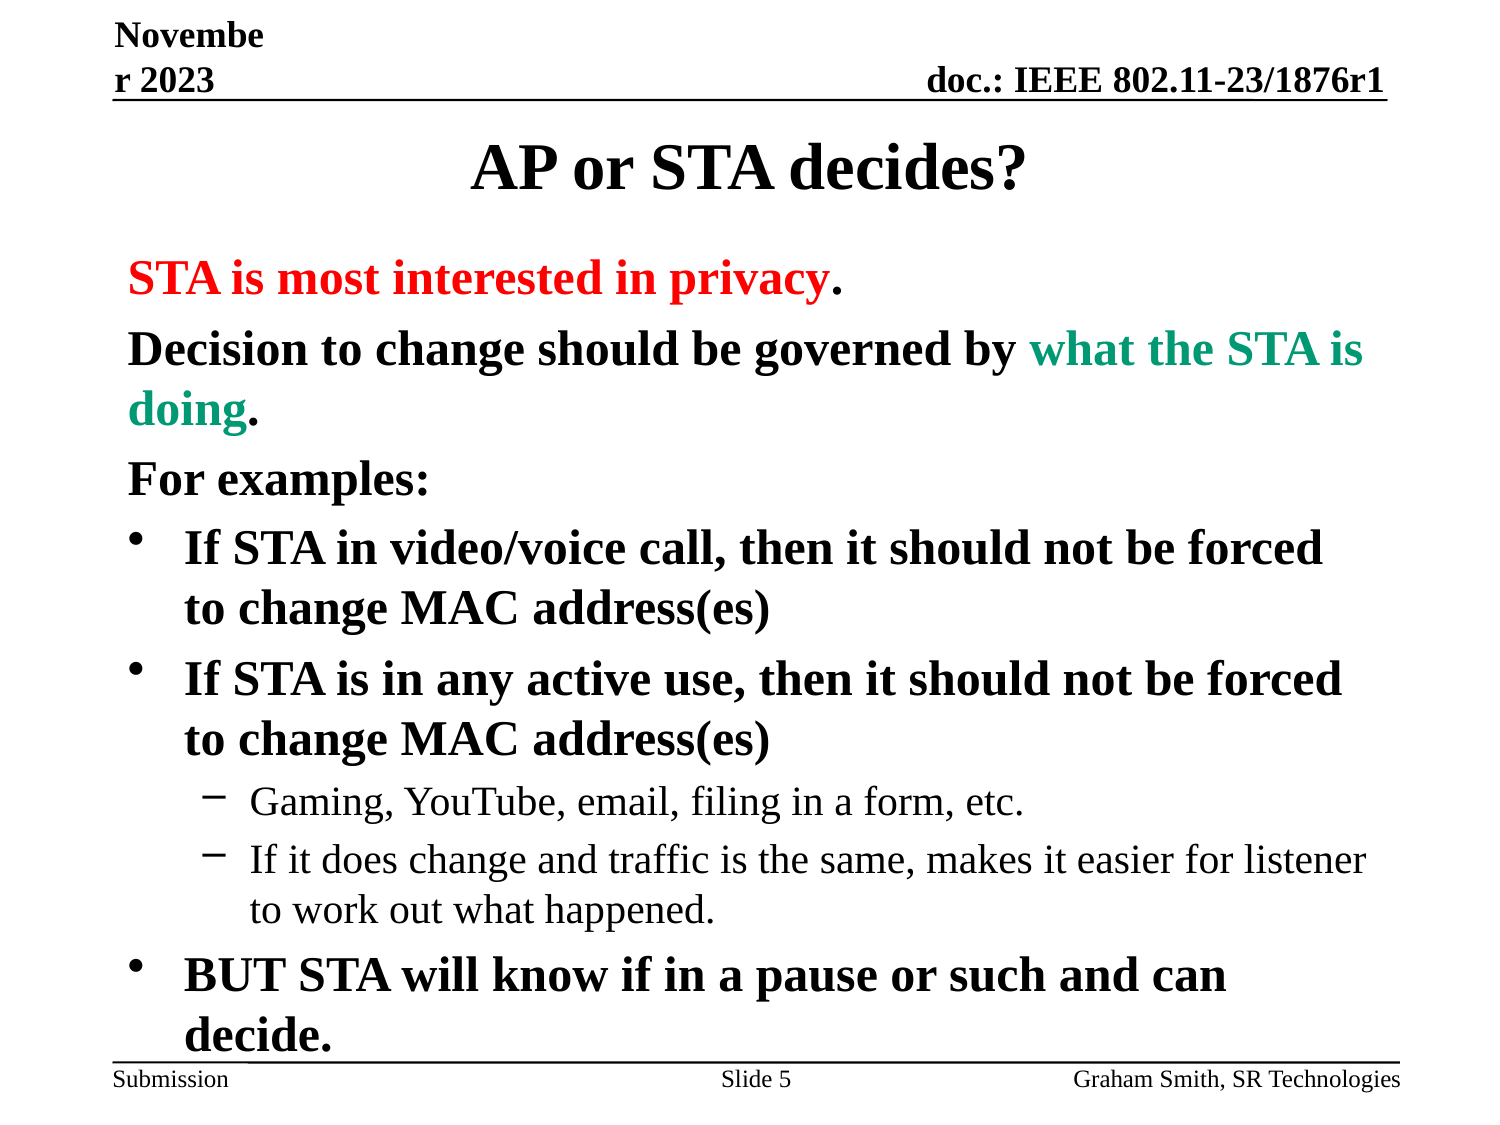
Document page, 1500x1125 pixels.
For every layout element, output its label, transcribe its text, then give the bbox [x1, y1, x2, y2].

slide_number Slide 5 [712, 1061, 800, 1093]
footer Graham Smith, SR Technologies [1069, 1061, 1402, 1093]
title AP or STA decides? [112, 112, 1388, 213]
list STA is most interested in privacy. Decision to change should be governed by what the STA is doing. For examples: If STA in video/voice call, then it should not be forced to change MAC address(es) If STA is in any active use, then it should not be forced to change MAC address(es) Gaming, YouTube, email, filing in a form, etc. If it does change and traffic is the same, makes it easier for listener to work out what happened. BUT STA will know if in a pause or such and can decide. [112, 237, 1388, 1063]
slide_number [114, 54, 265, 101]
